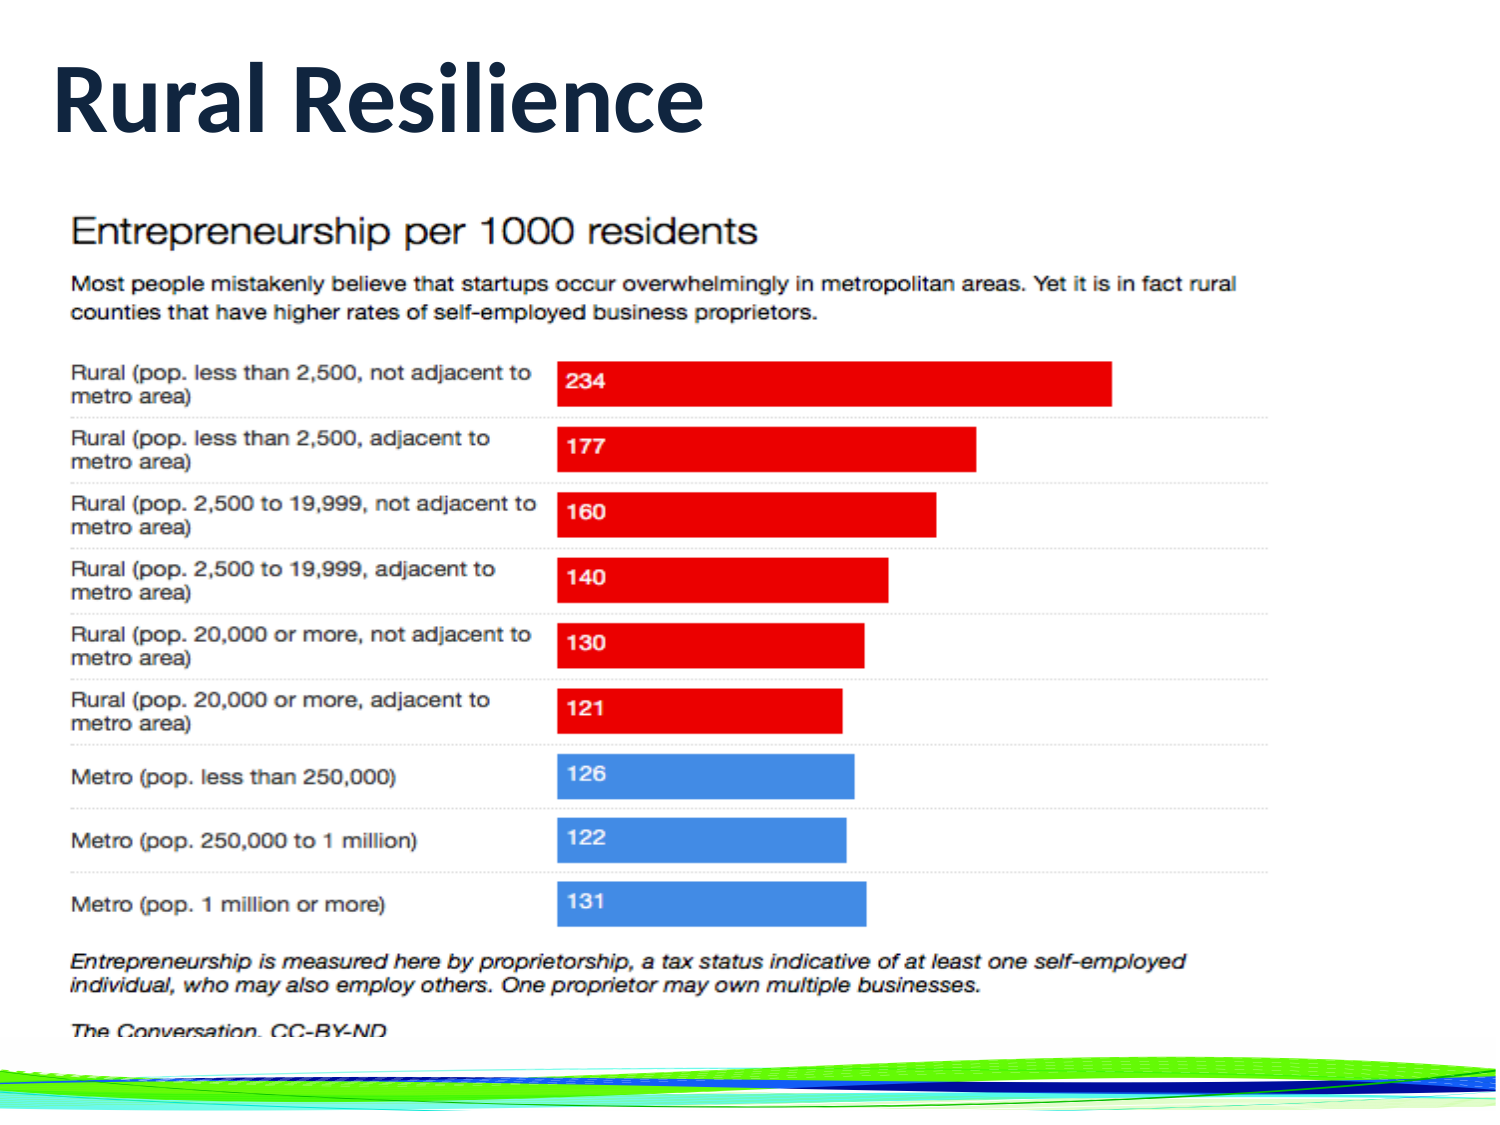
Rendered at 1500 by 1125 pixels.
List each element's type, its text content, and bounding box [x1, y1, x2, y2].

list Rural Resilience [37, 24, 1050, 125]
picture [0, 199, 1496, 1111]
